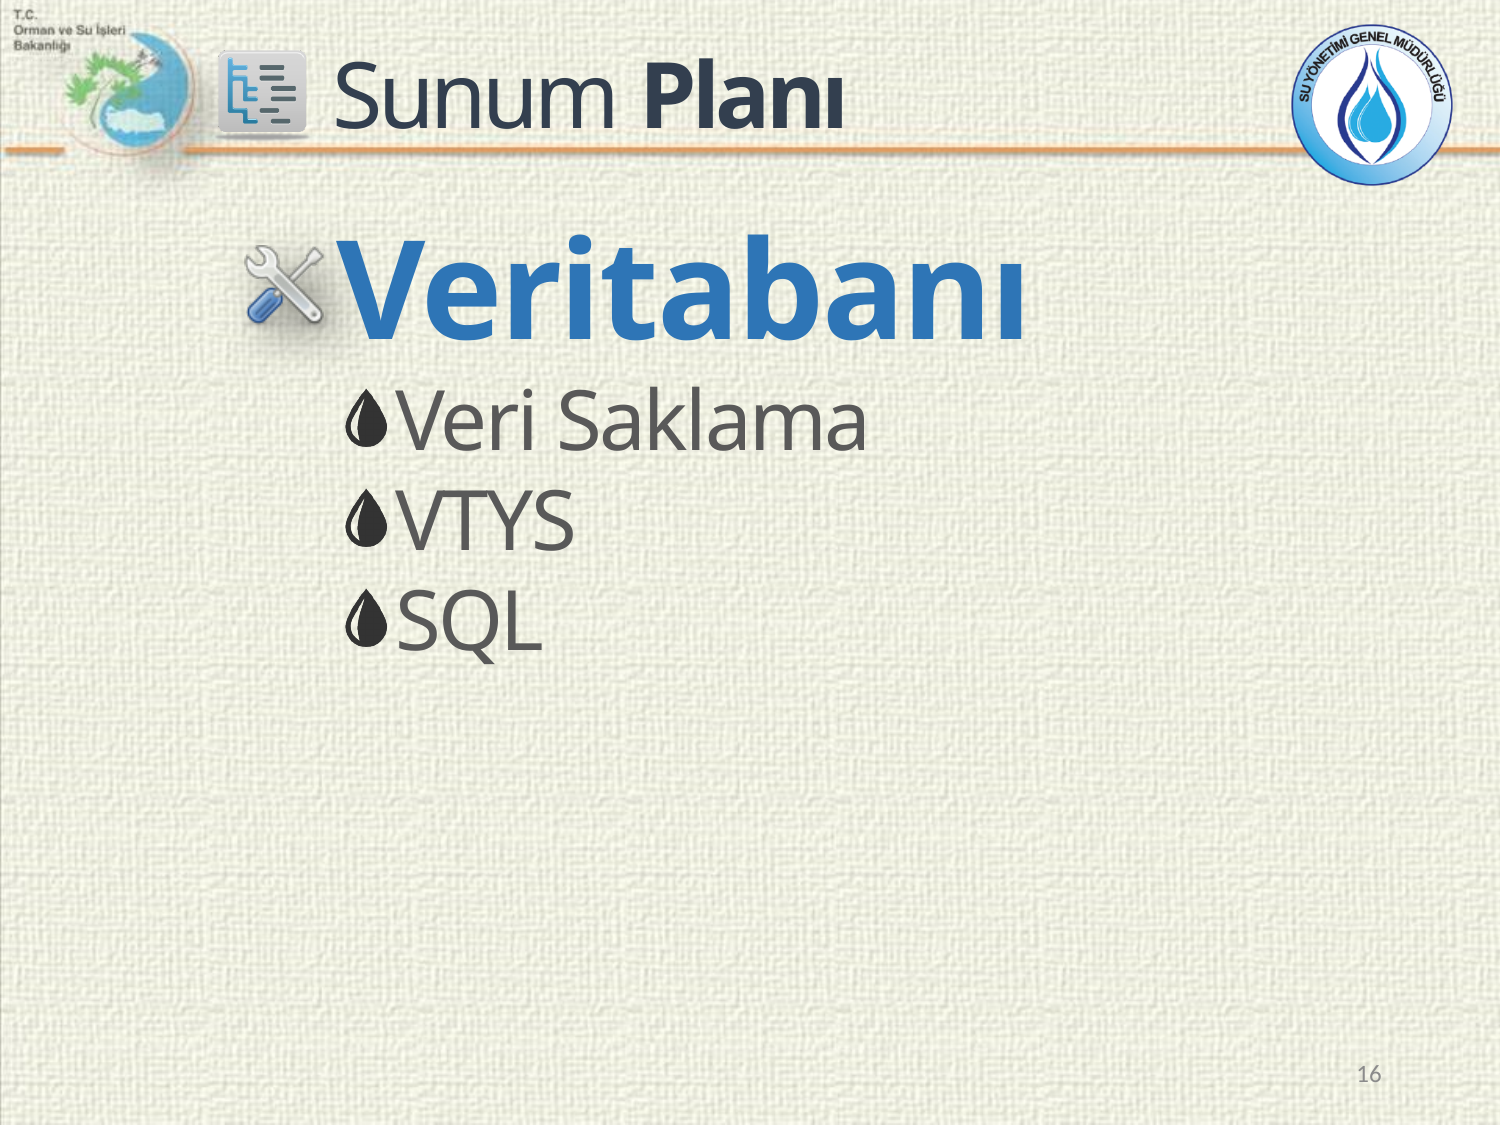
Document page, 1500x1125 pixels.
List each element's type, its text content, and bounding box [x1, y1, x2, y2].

text_box Veritabanı Veri Saklama VTYS SQL [321, 195, 1048, 675]
picture [0, 0, 1500, 1125]
title Sunum Planı [317, 41, 1006, 158]
slide_number 16 [1059, 1042, 1397, 1103]
